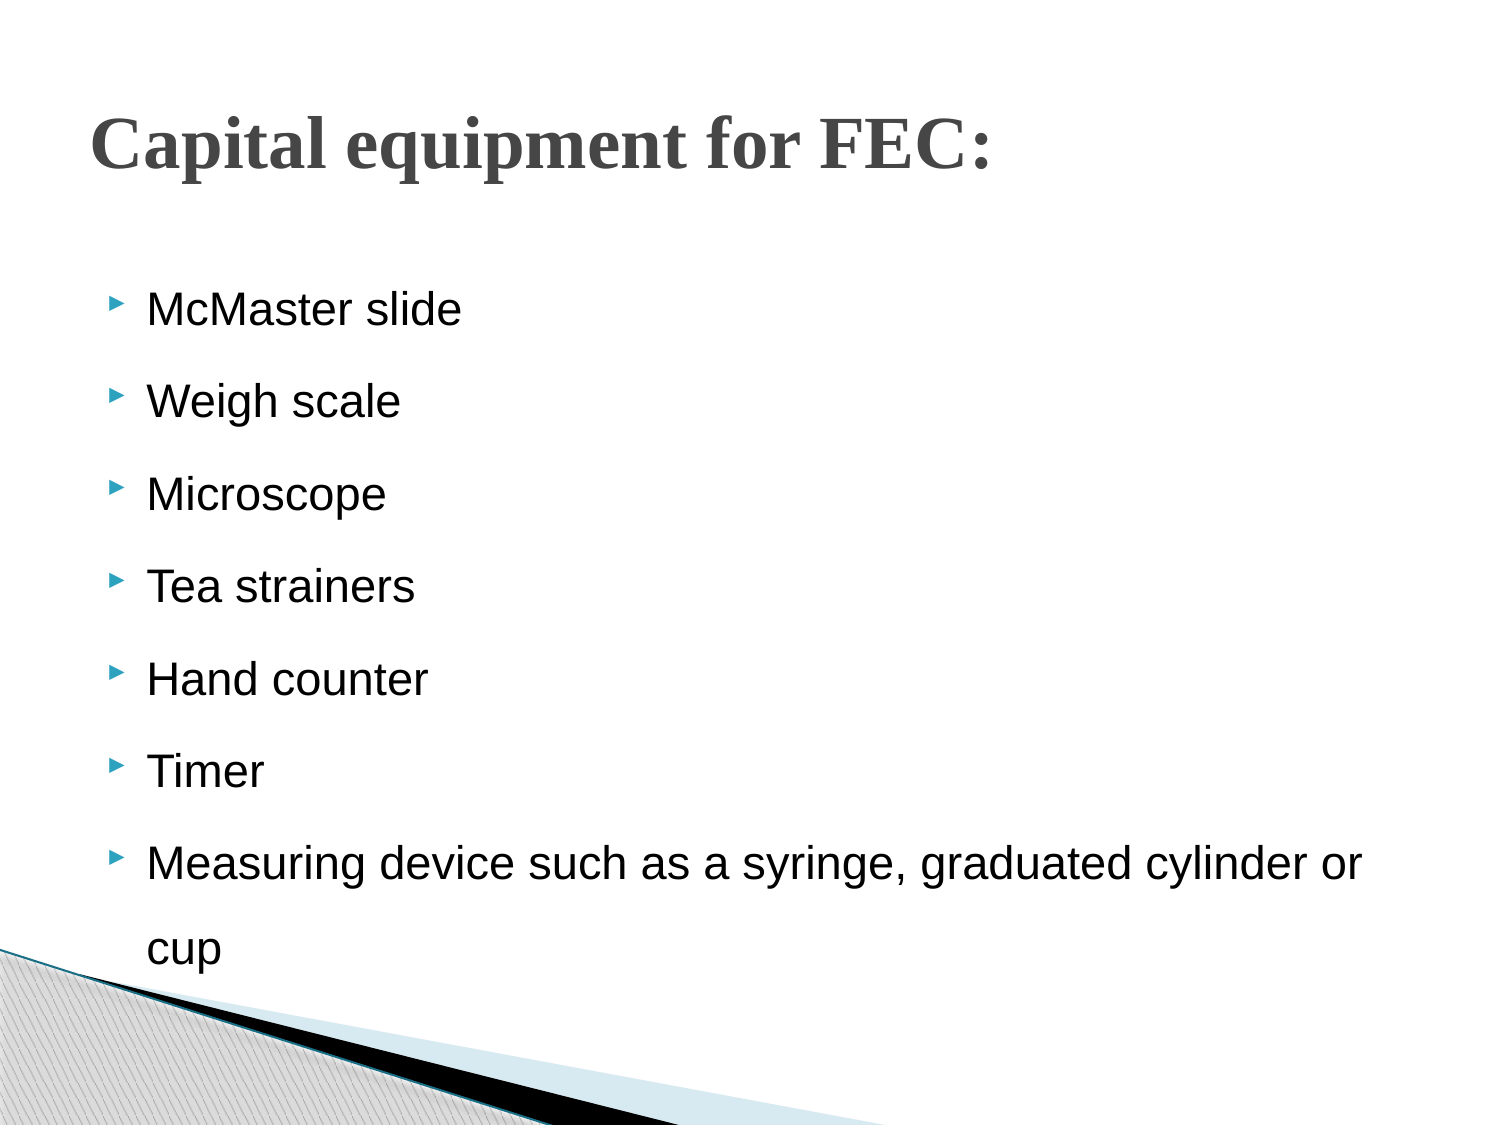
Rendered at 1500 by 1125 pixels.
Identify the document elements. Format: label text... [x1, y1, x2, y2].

title Capital equipment for FEC: [75, 45, 1425, 233]
list McMaster slide Weigh scale Microscope Tea strainers Hand counter Timer Measuring device such as a syringe, graduated cylinder or cup [75, 243, 1425, 986]
